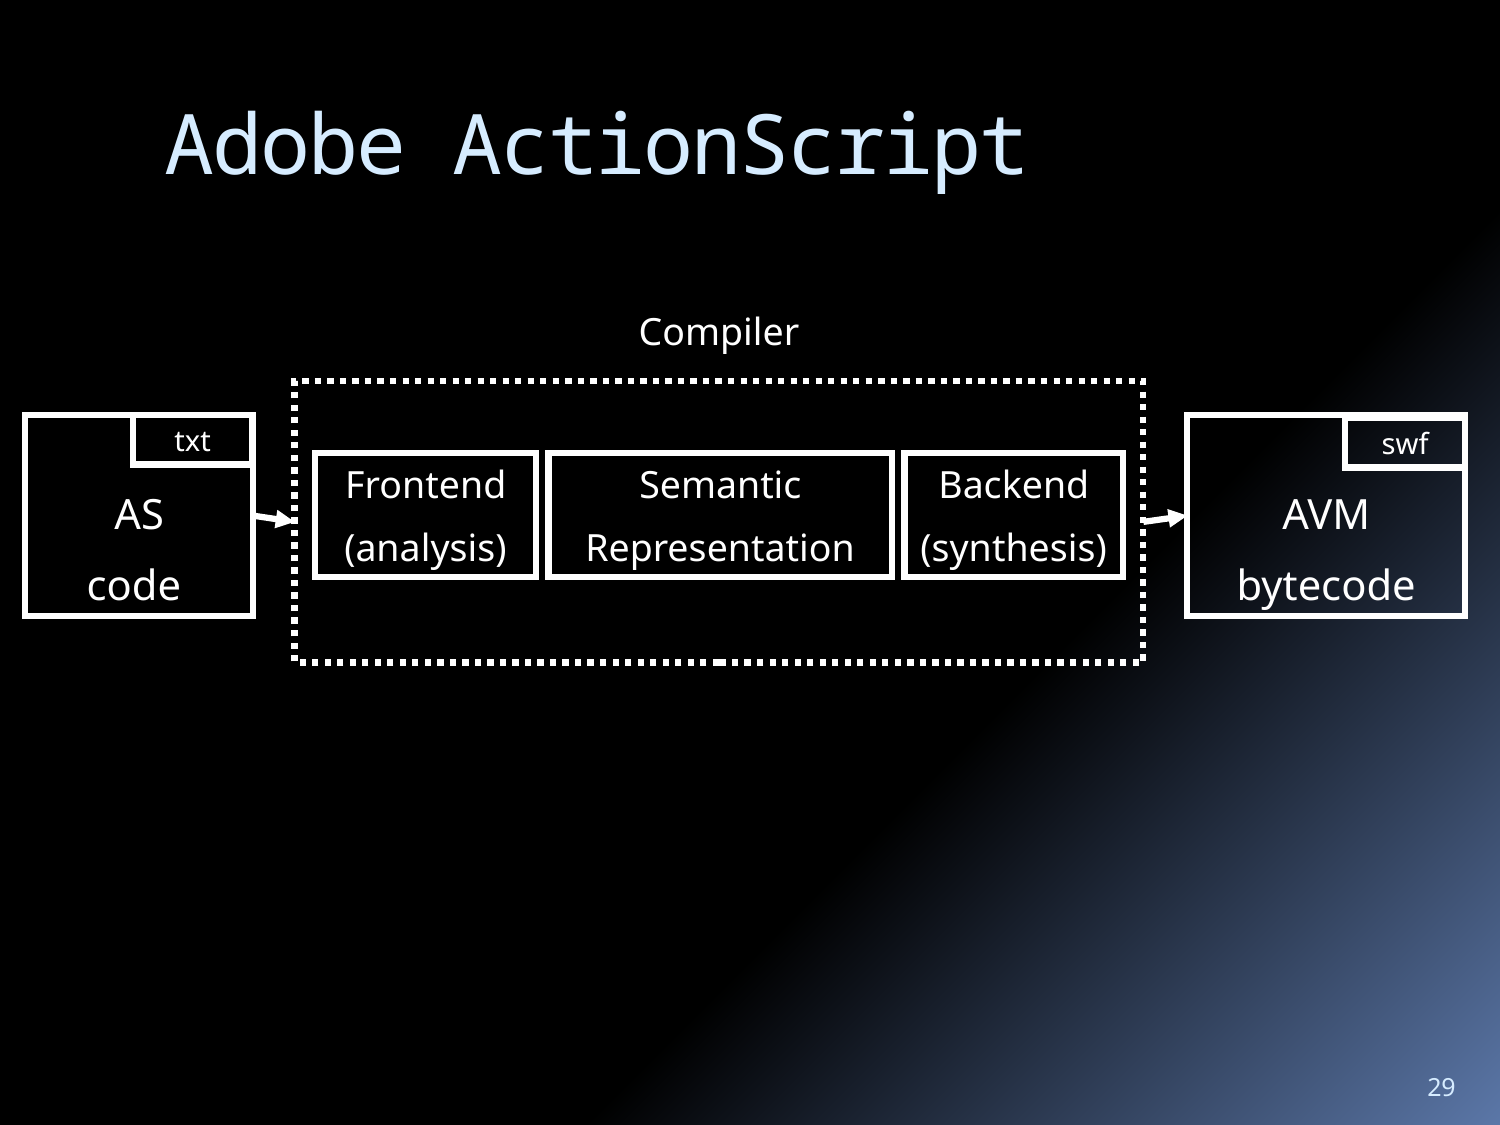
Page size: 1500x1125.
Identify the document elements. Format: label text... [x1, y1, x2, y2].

text_box Compiler [545, 300, 893, 361]
slide_number 29 [1412, 1052, 1488, 1113]
text_box [294, 381, 1144, 663]
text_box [1186, 414, 1466, 628]
text_box Frontend (analysis) [315, 453, 537, 577]
title Adobe ActionScript [150, 83, 1425, 234]
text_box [24, 414, 254, 628]
